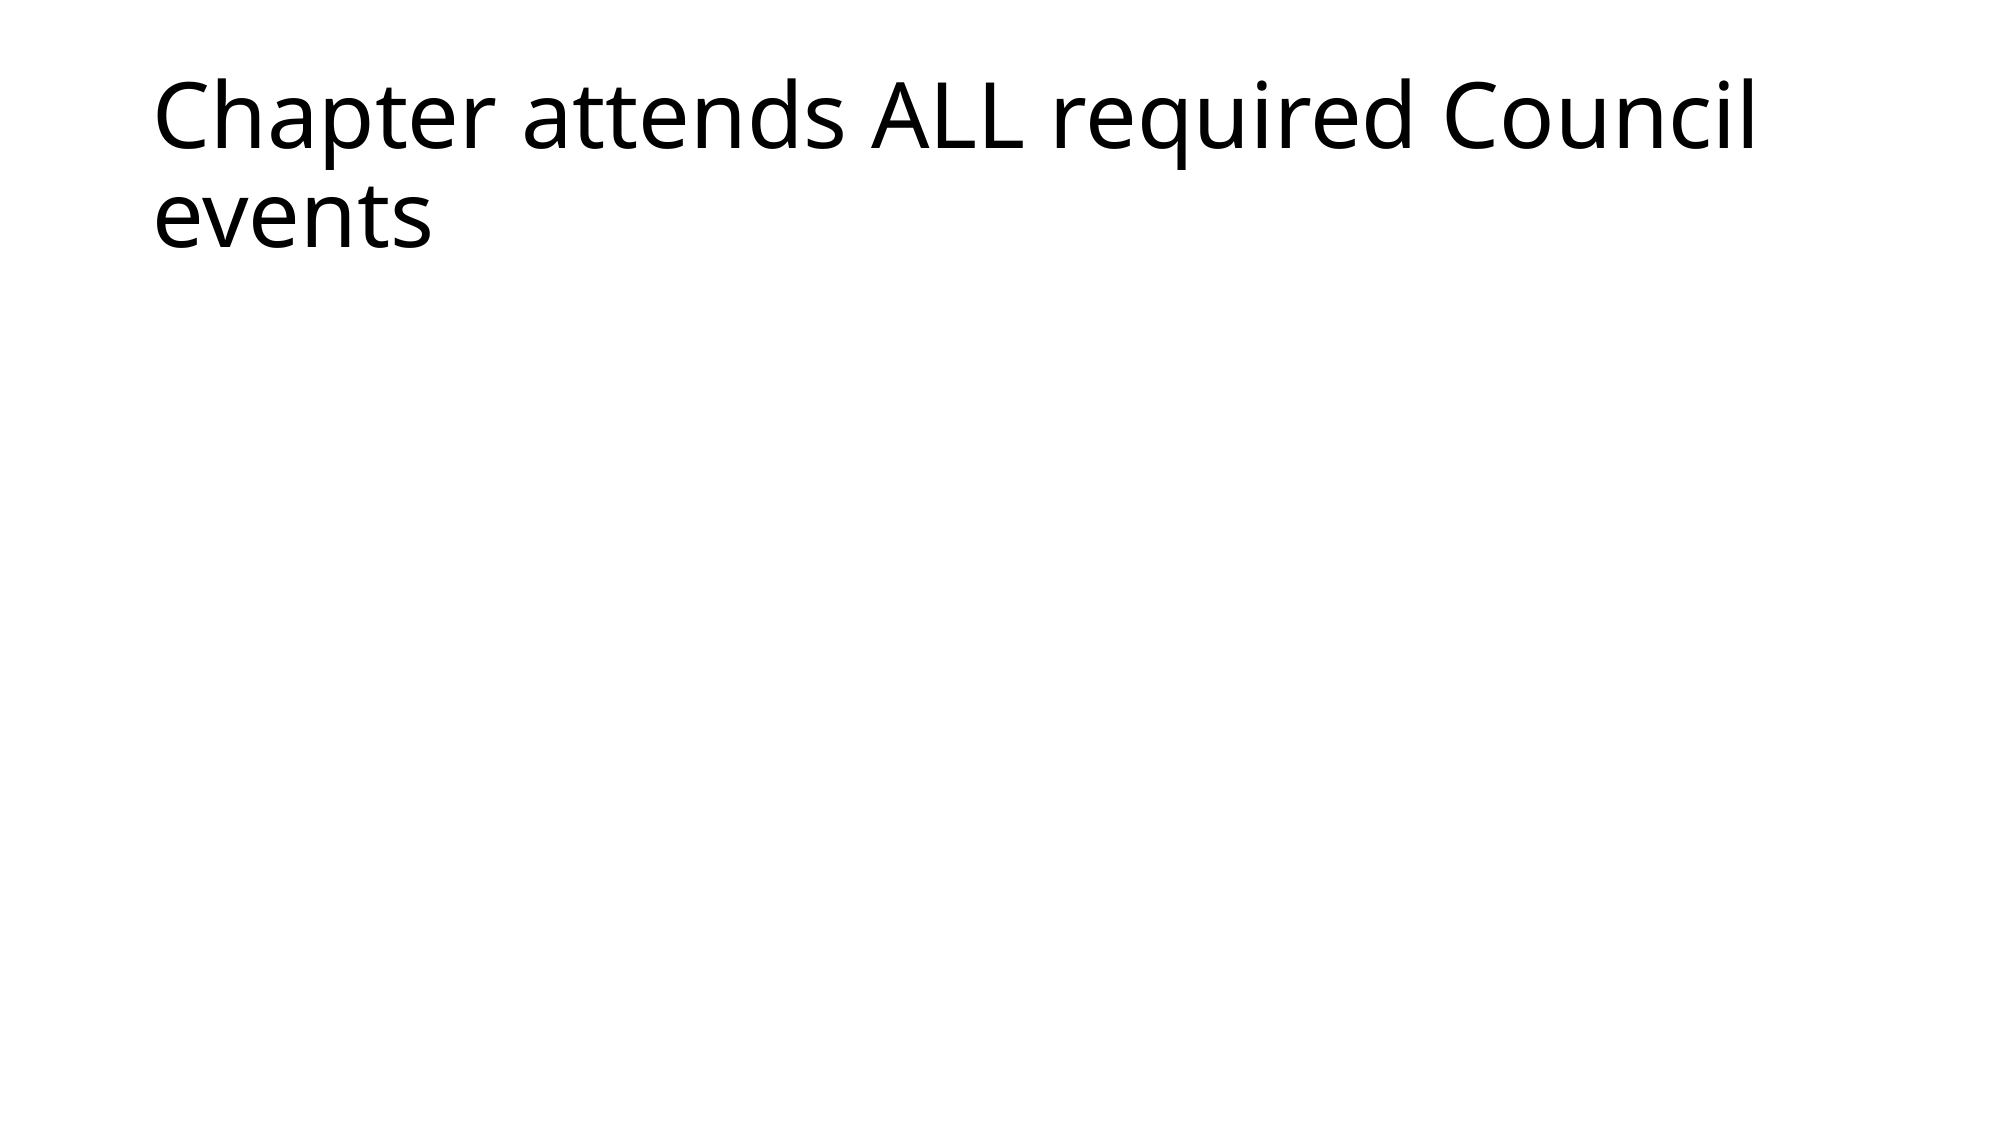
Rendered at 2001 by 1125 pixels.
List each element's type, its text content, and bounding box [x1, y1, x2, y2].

title Chapter attends ALL required Council events [137, 59, 1863, 278]
